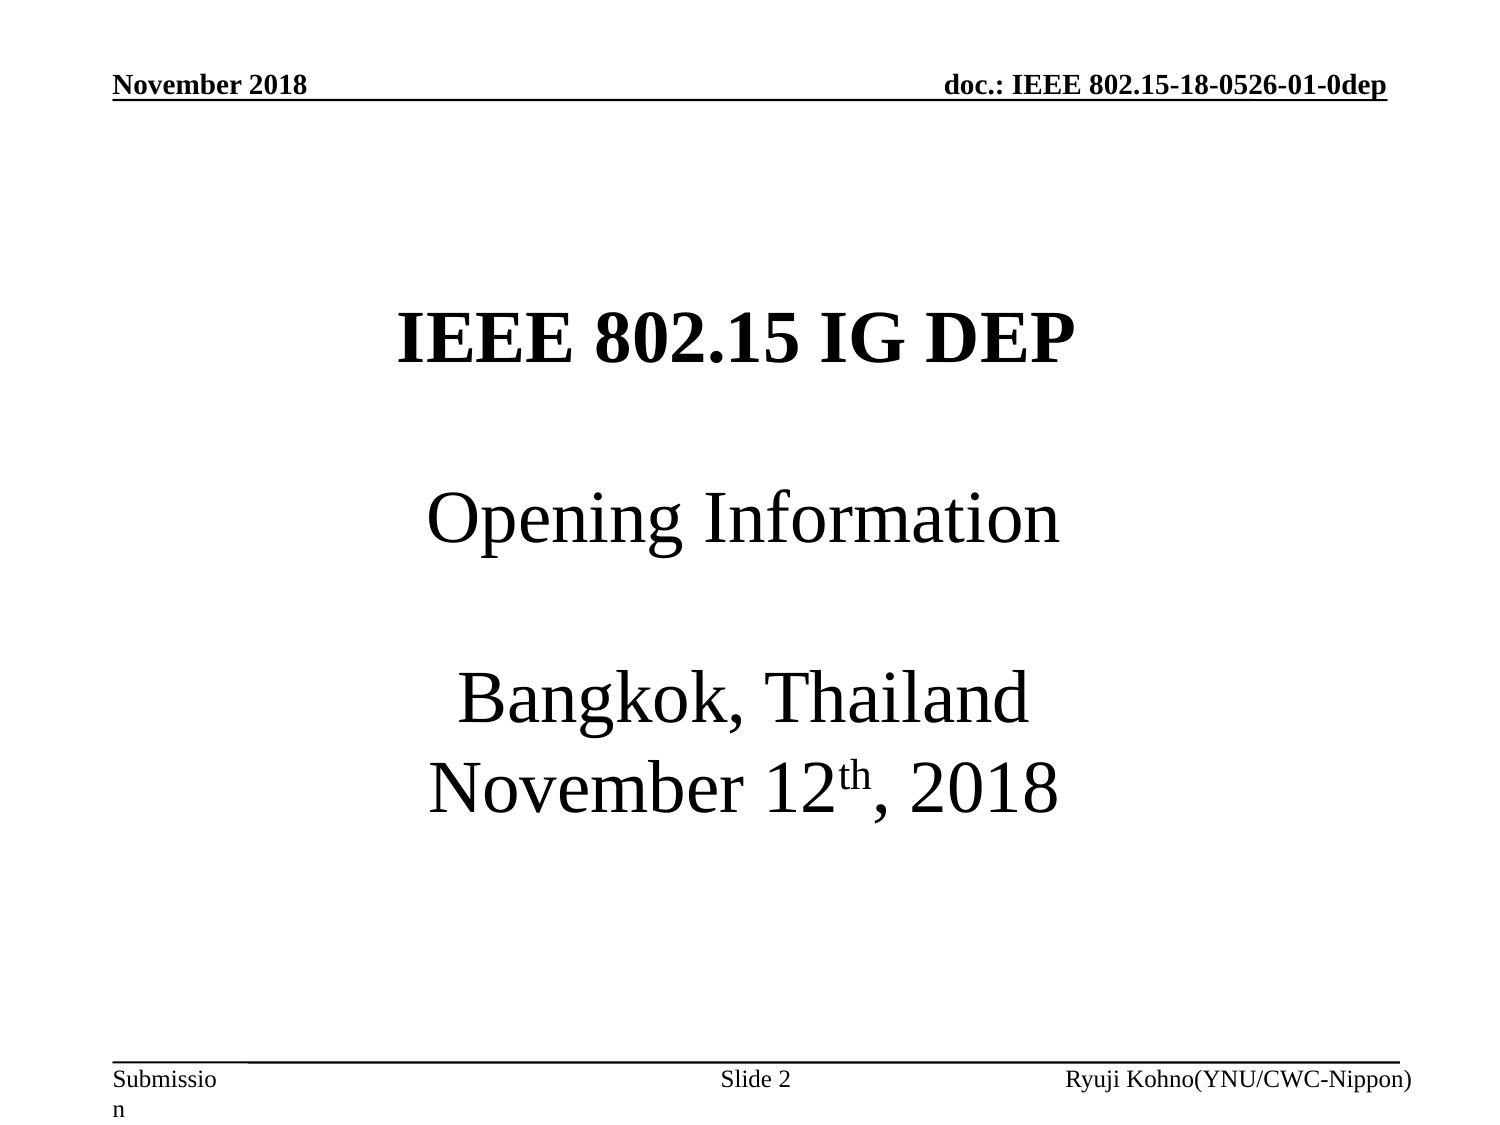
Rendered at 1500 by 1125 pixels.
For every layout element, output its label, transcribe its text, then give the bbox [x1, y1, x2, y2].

footer Ryuji Kohno(YNU/CWC-Nippon) [899, 1062, 1413, 1093]
title IEEE 802.15 IG DEP Opening Information Bangkok, Thailand November 12th, 2018 [123, 375, 1364, 740]
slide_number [112, 0, 375, 100]
slide_number Slide 2 [712, 1062, 800, 1093]
